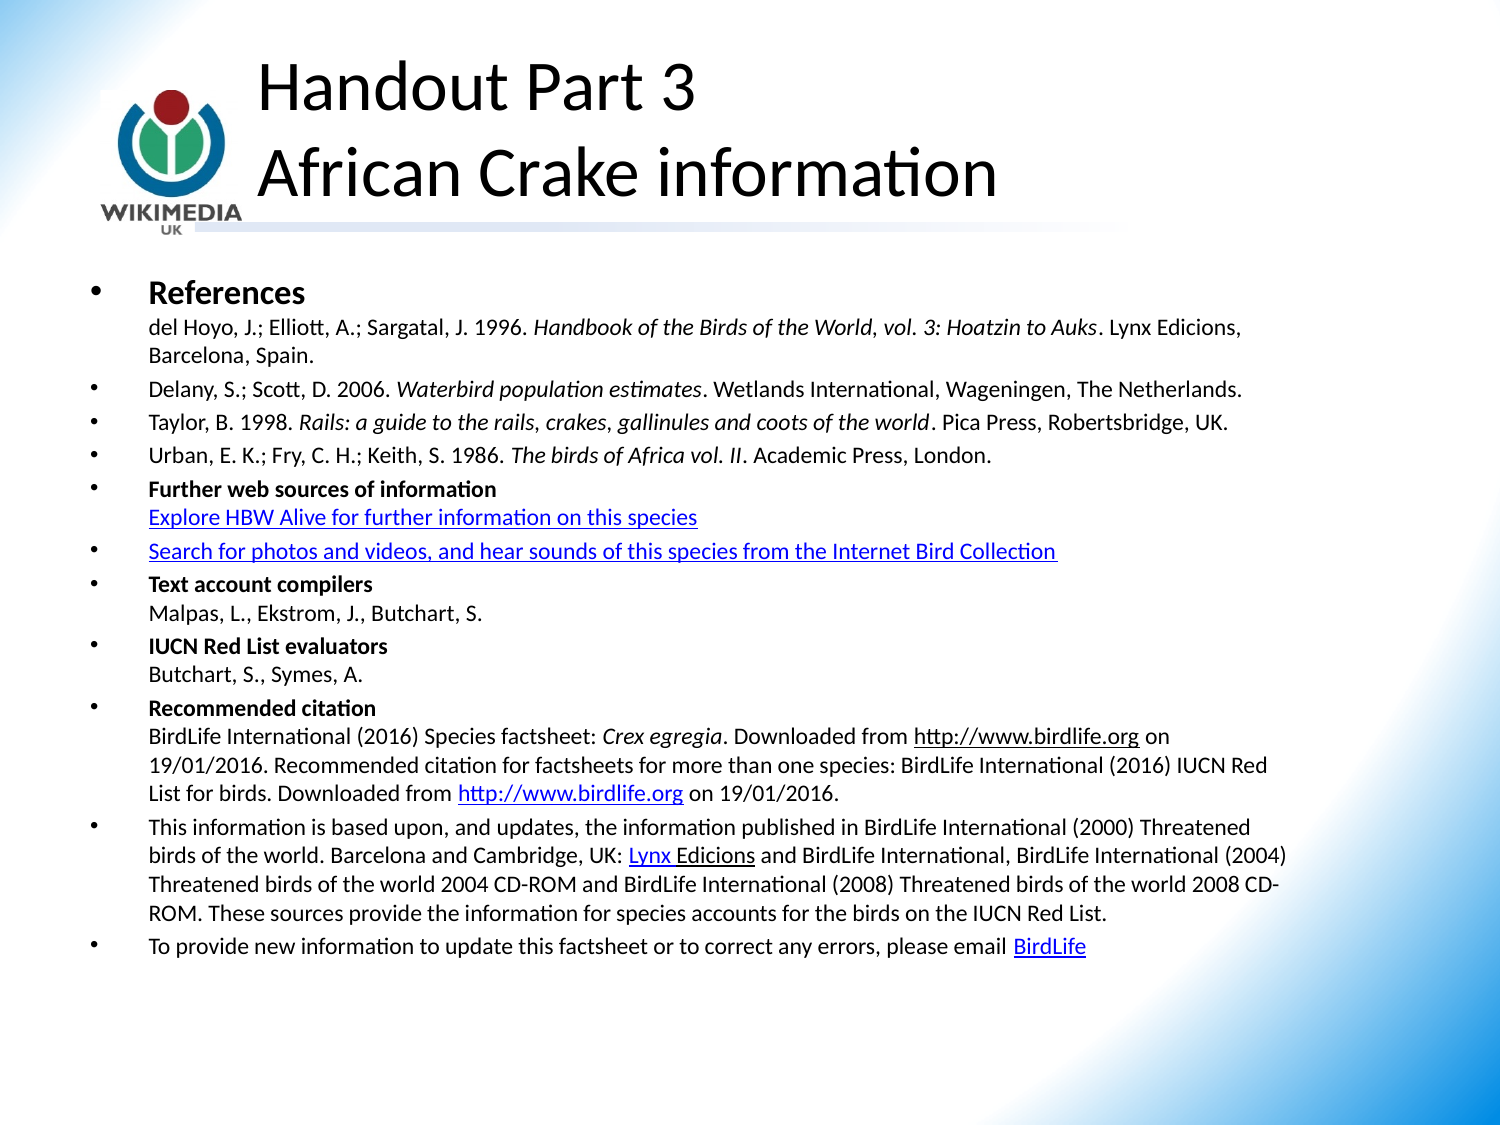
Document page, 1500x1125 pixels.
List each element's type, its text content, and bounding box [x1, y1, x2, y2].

picture [0, 0, 1500, 1125]
title Handout Part 3 African Crake information [242, 30, 1425, 219]
list References del Hoyo, J.; Elliott, A.; Sargatal, J. 1996. Handbook of the Birds of the World, vol. 3: Hoatzin to Auks. Lynx Edicions, Barcelona, Spain. Delany, S.; Scott, D. 2006. Waterbird population estimates. Wetlands International, Wageningen, The Netherlands. Taylor, B. 1998. Rails: a guide to the rails, crakes, gallinules and coots of the world. Pica Press, Robertsbridge, UK. Urban, E. K.; Fry, C. H.; Keith, S. 1986. The birds of Africa vol. II. Academic Press, London. Further web sources of information Explore HBW Alive for further information on this species Search for photos and videos, and hear sounds of this species from the Internet Bird Collection Text account compilers Malpas, L., Ekstrom, J., Butchart, S. IUCN Red List evaluators Butchart, S., Symes, A. Recommended citation BirdLife International (2016) Species factsheet: Crex egregia. Downloaded from http://www.birdlife.org on 19/01/2016. Recommended citation for factsheets for more than one species: BirdLife International (2016) IUCN Red List for birds. Downloaded from http://www.birdlife.org on 19/01/2016. This information is based upon, and updates, the information published in BirdLife International (2000) Threatened birds of the world. Barcelona and Cambridge, UK: Lynx Edicions and BirdLife International, BirdLife International (2004) Threatened birds of the world 2004 CD-ROM and BirdLife International (2008) Threatened birds of the world 2008 CD-ROM. These sources provide the information for species accounts for the birds on the IUCN Red List. To provide new information to update this factsheet or to correct any errors, please email BirdLife [75, 262, 1306, 1005]
